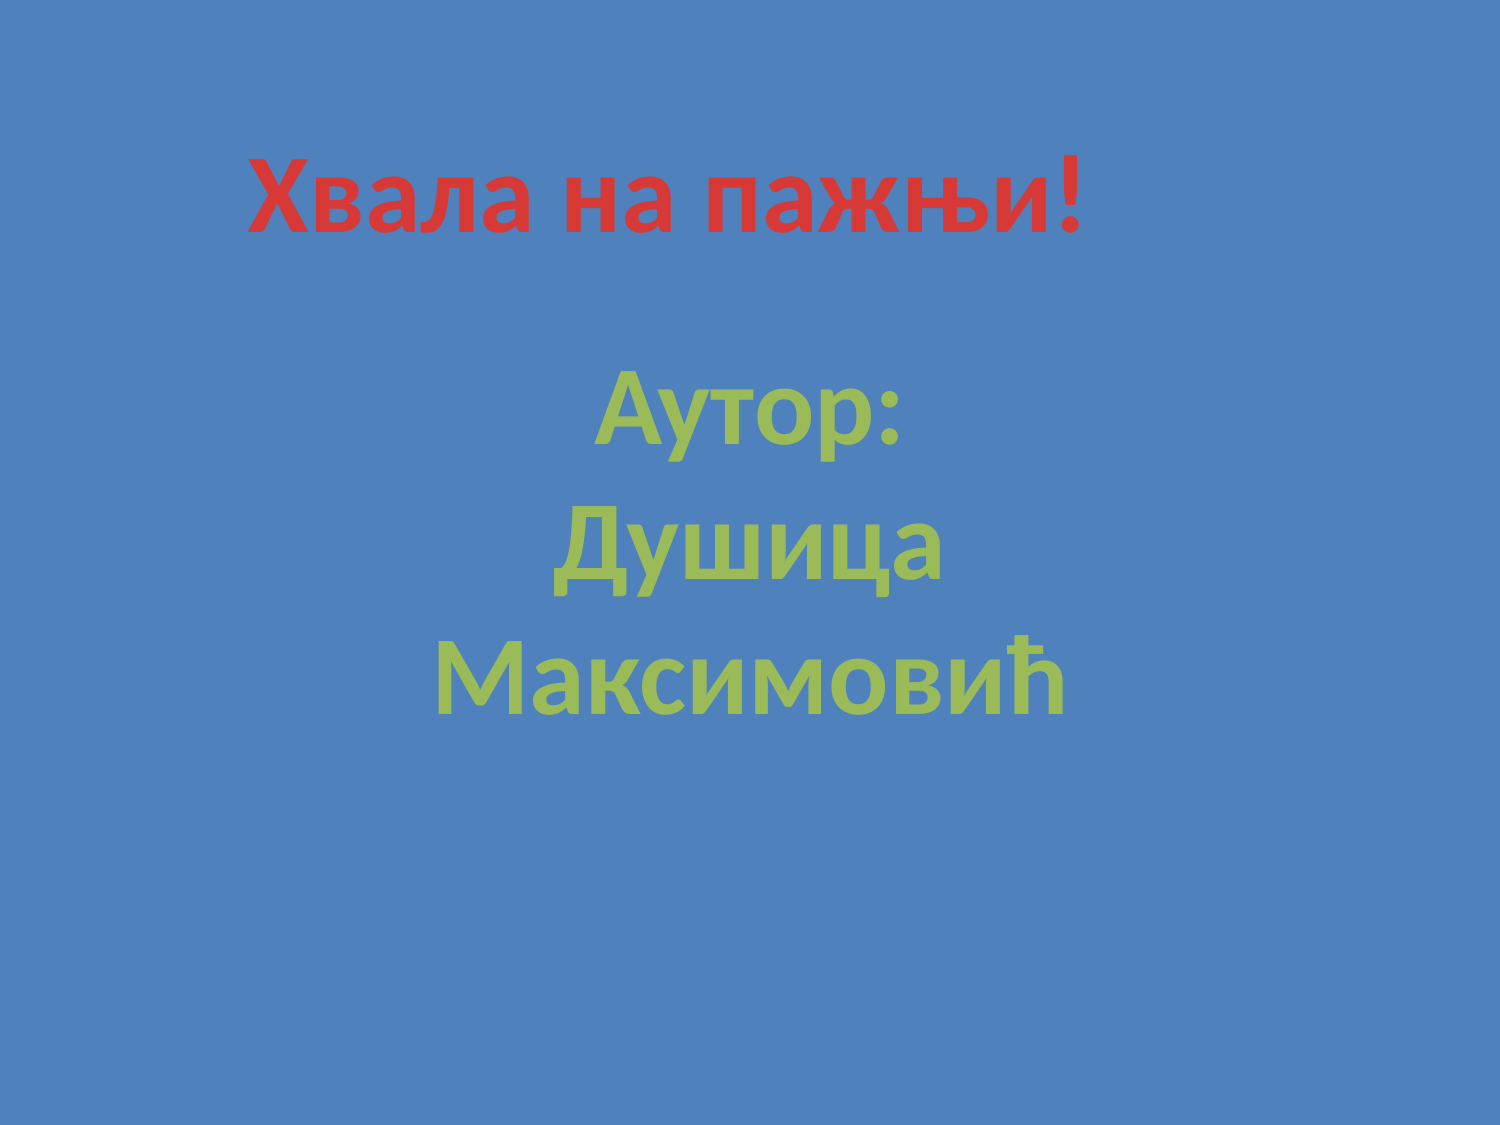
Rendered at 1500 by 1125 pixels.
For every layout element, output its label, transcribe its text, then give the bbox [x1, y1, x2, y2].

text_box Хвала на пажњи! [200, 112, 1138, 263]
text_box Аутор: Душица Максимовић [210, 324, 1290, 745]
